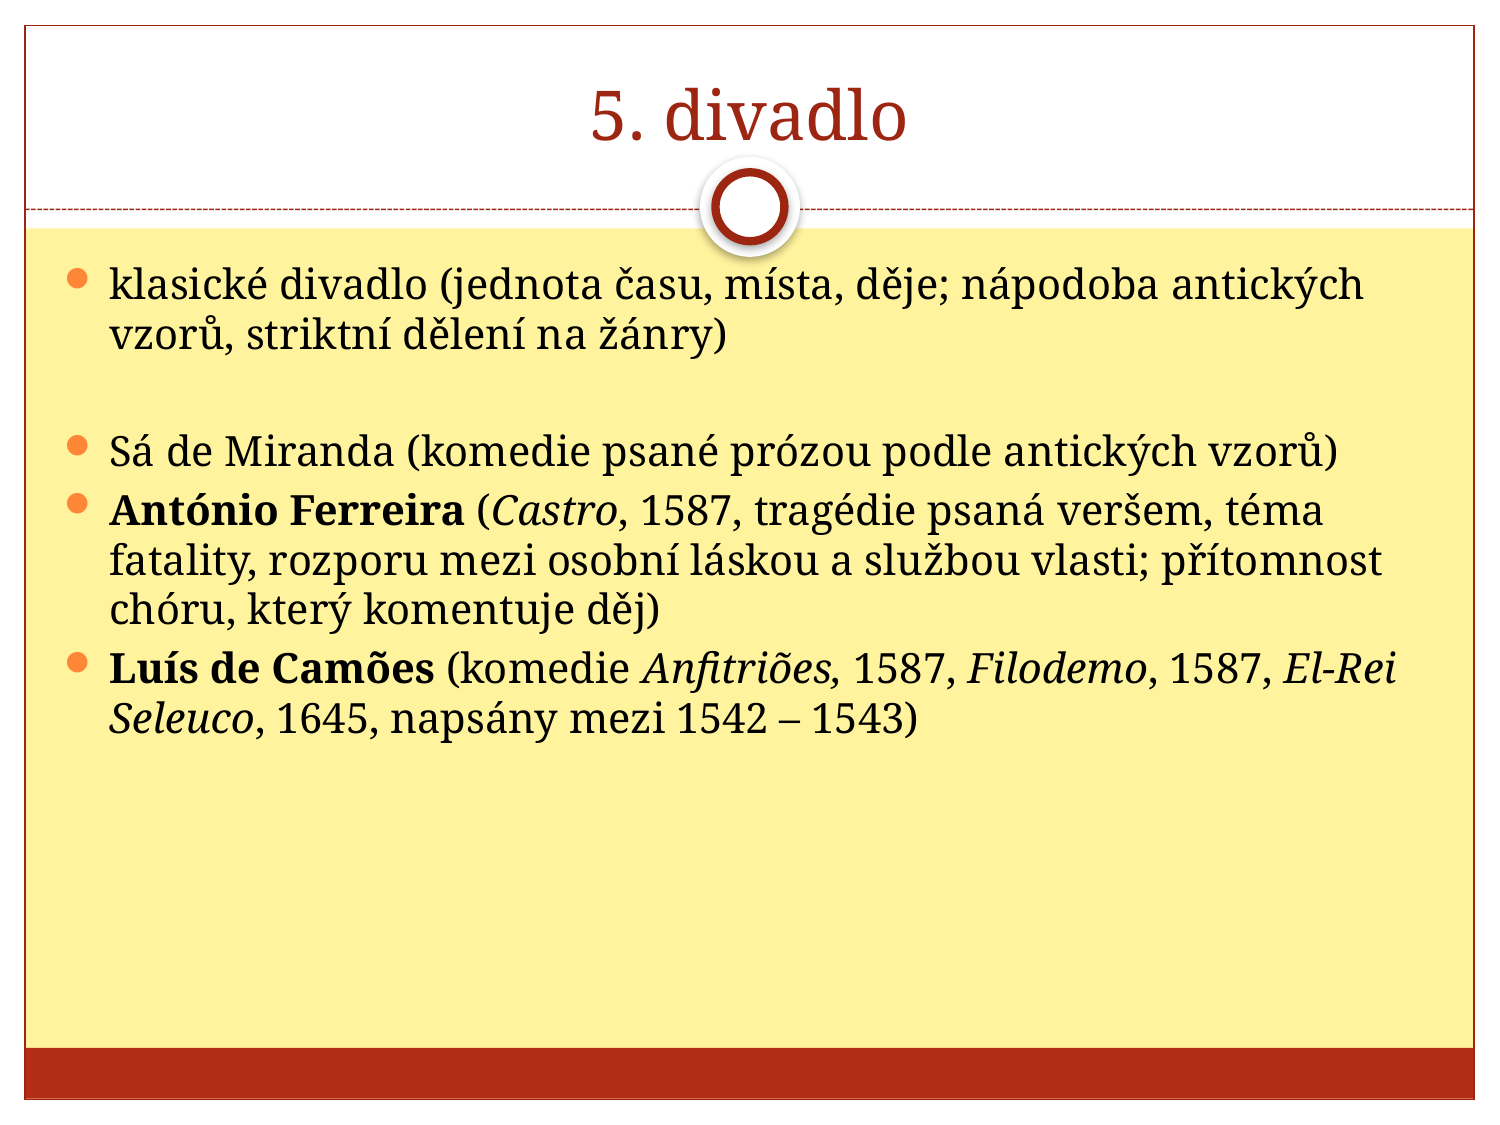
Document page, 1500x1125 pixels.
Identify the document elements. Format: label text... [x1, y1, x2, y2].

list klasické divadlo (jednota času, místa, děje; nápodoba antických vzorů, striktní dělení na žánry) Sá de Miranda (komedie psané prózou podle antických vzorů) António Ferreira (Castro, 1587, tragédie psaná veršem, téma fatality, rozporu mezi osobní láskou a službou vlasti; přítomnost chóru, který komentuje děj) Luís de Camões (komedie Anfitriões, 1587, Filodemo, 1587, El-Rei Seleuco, 1645, napsány mezi 1542 – 1543) [49, 250, 1445, 1001]
title 5. divadlo [49, 37, 1450, 162]
